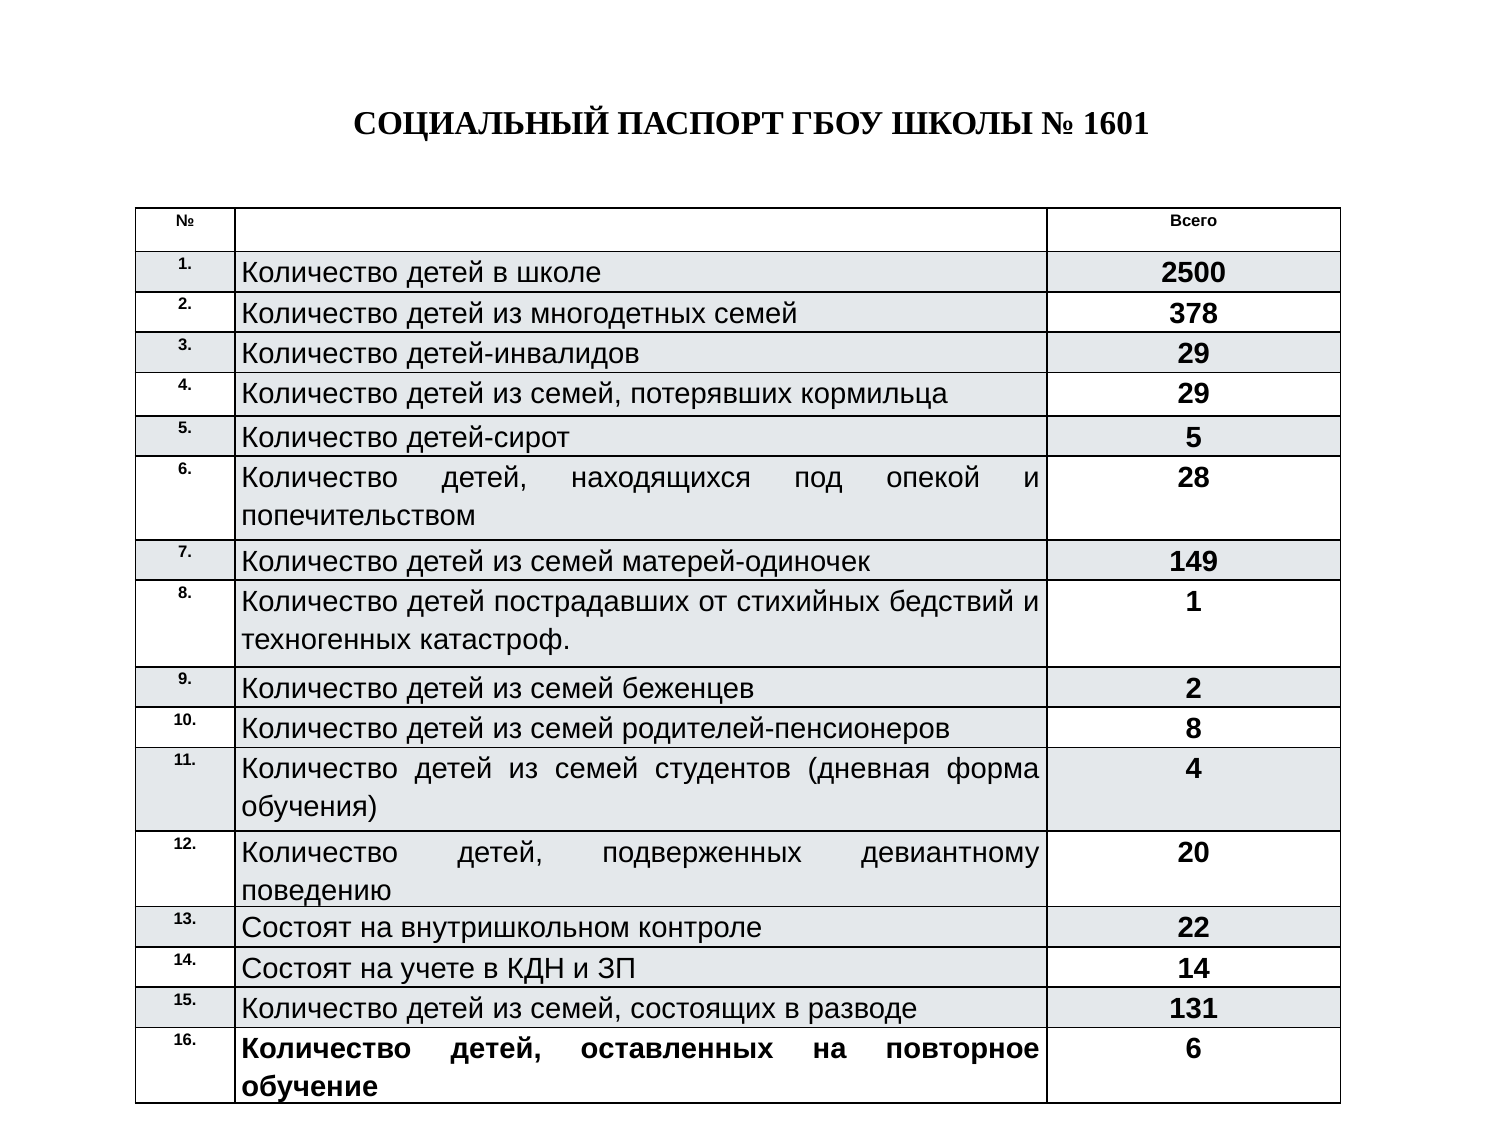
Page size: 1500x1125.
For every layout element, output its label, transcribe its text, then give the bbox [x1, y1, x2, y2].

table_cell 2. [136, 293, 234, 331]
table_cell 16. [136, 1028, 234, 1102]
table_cell Количество детей из семей матерей-одиночек [236, 541, 1046, 579]
table_cell 7. [136, 541, 234, 579]
table_cell 1. [136, 252, 234, 291]
title СОЦИАЛЬНЫЙ ПАСПОРТ ГБОУ ШКОЛЫ № 1601 [76, 54, 1428, 150]
table_cell 8. [136, 581, 234, 666]
table_cell 5. [136, 417, 234, 455]
table_cell 6 [1048, 1028, 1340, 1102]
table_cell Количество детей из семей, состоящих в разводе [236, 988, 1046, 1027]
table_cell 2500 [1048, 252, 1340, 291]
table_cell 20 [1048, 832, 1340, 906]
table_cell 3. [136, 333, 234, 372]
table_cell 131 [1048, 988, 1340, 1027]
table_cell 8 [1048, 708, 1340, 747]
table_cell 9. [136, 668, 234, 706]
table_cell 1 [1048, 581, 1340, 666]
table_cell 5 [1048, 417, 1340, 455]
table_cell 11. [136, 748, 234, 830]
table_cell 4 [1048, 748, 1340, 830]
table_cell Количество детей, находящихся под опекой и попечительством [236, 457, 1046, 539]
table_cell Состоят на учете в КДН и ЗП [236, 948, 1046, 986]
table_cell 149 [1048, 541, 1340, 579]
table_header № [136, 209, 234, 251]
table_cell Количество детей из семей беженцев [236, 668, 1046, 706]
table_cell Количество детей, подверженных девиантному поведению [236, 832, 1046, 906]
table_cell Количество детей из семей родителей-пенсионеров [236, 708, 1046, 747]
table_cell 2 [1048, 668, 1340, 706]
table_cell 28 [1048, 457, 1340, 539]
table_cell Количество детей, оставленных на повторное обучение [236, 1028, 1046, 1102]
table_cell Количество детей-инвалидов [236, 333, 1046, 372]
table_cell Количество детей из многодетных семей [236, 293, 1046, 331]
table_cell Количество детей из семей, потерявших кормильца [236, 373, 1046, 415]
table_cell 4. [136, 373, 234, 415]
table_cell 12. [136, 832, 234, 906]
table_cell 22 [1048, 907, 1340, 946]
table_cell 15. [136, 988, 234, 1027]
table_header [236, 209, 1046, 251]
table_cell 378 [1048, 293, 1340, 331]
table_cell Количество детей-сирот [236, 417, 1046, 455]
table_cell 6. [136, 457, 234, 539]
table_cell 29 [1048, 333, 1340, 372]
table_cell 14. [136, 948, 234, 986]
table_cell 14 [1048, 948, 1340, 986]
table_cell 13. [136, 907, 234, 946]
table_cell 10. [136, 708, 234, 747]
table_cell Состоят на внутришкольном контроле [236, 907, 1046, 946]
table_cell Количество детей пострадавших от стихийных бедствий и техногенных катастроф. [236, 581, 1046, 666]
table_cell 29 [1048, 373, 1340, 415]
table_header Всего [1048, 209, 1340, 251]
table_cell Количество детей из семей студентов (дневная форма обучения) [236, 748, 1046, 830]
table_cell Количество детей в школе [236, 252, 1046, 291]
